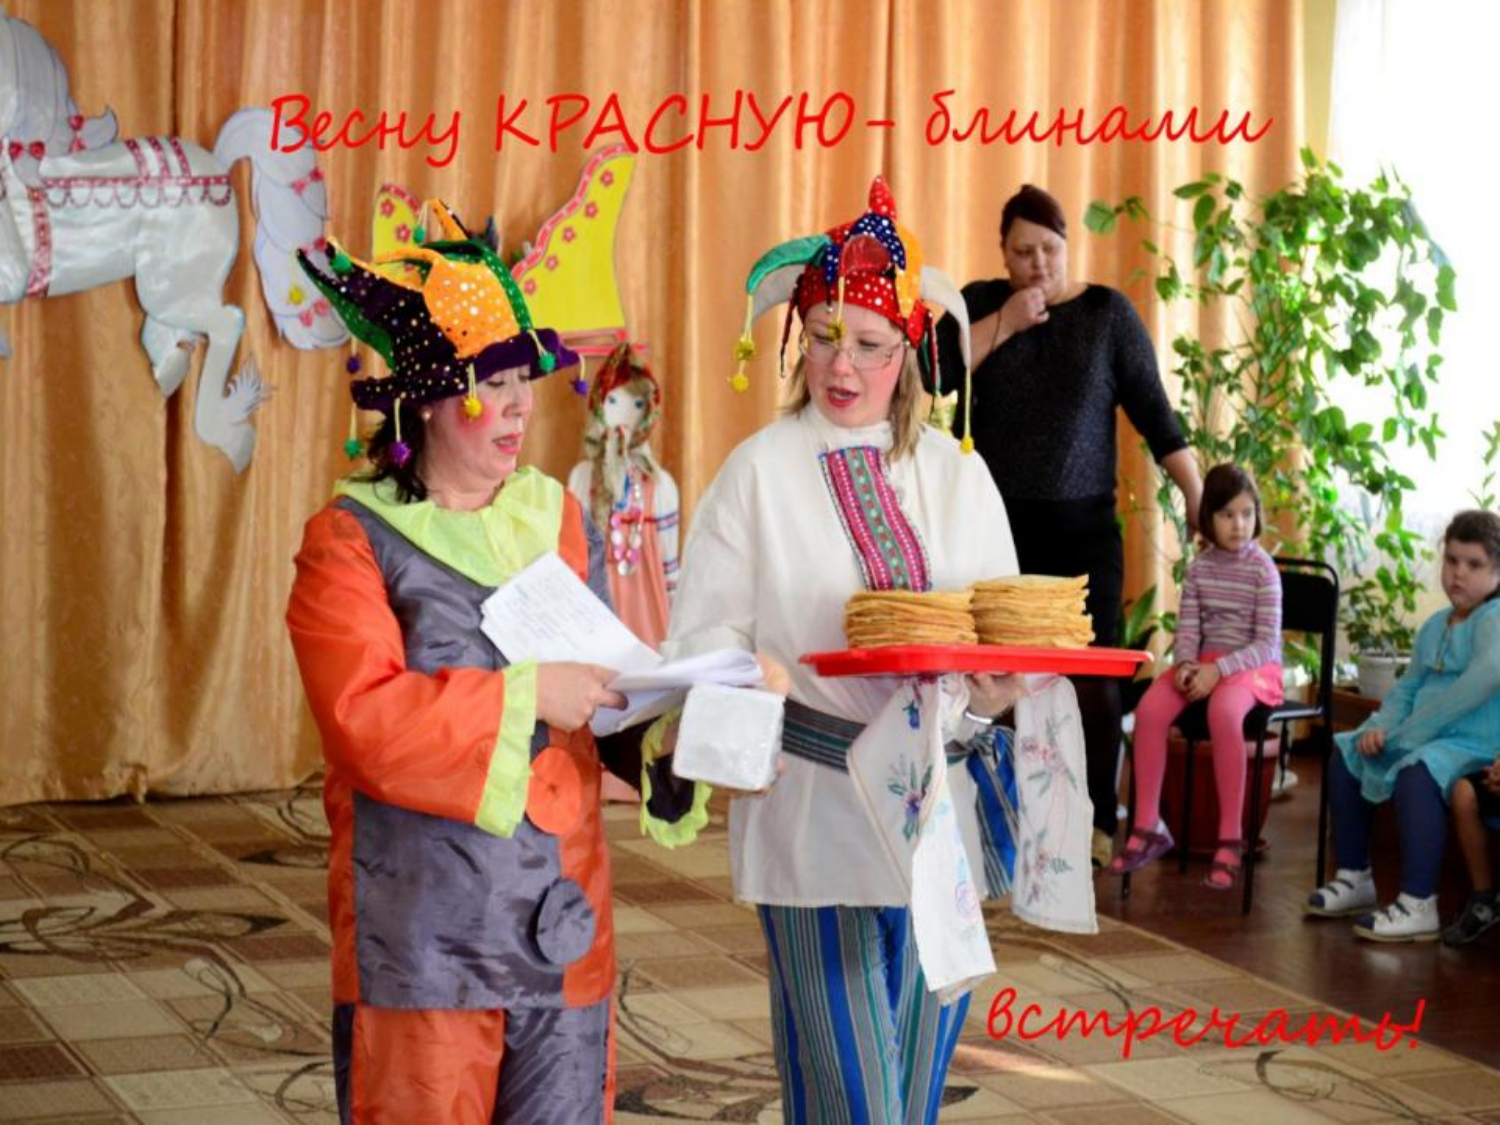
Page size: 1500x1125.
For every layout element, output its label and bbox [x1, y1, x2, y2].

list [0, 0, 1500, 1125]
